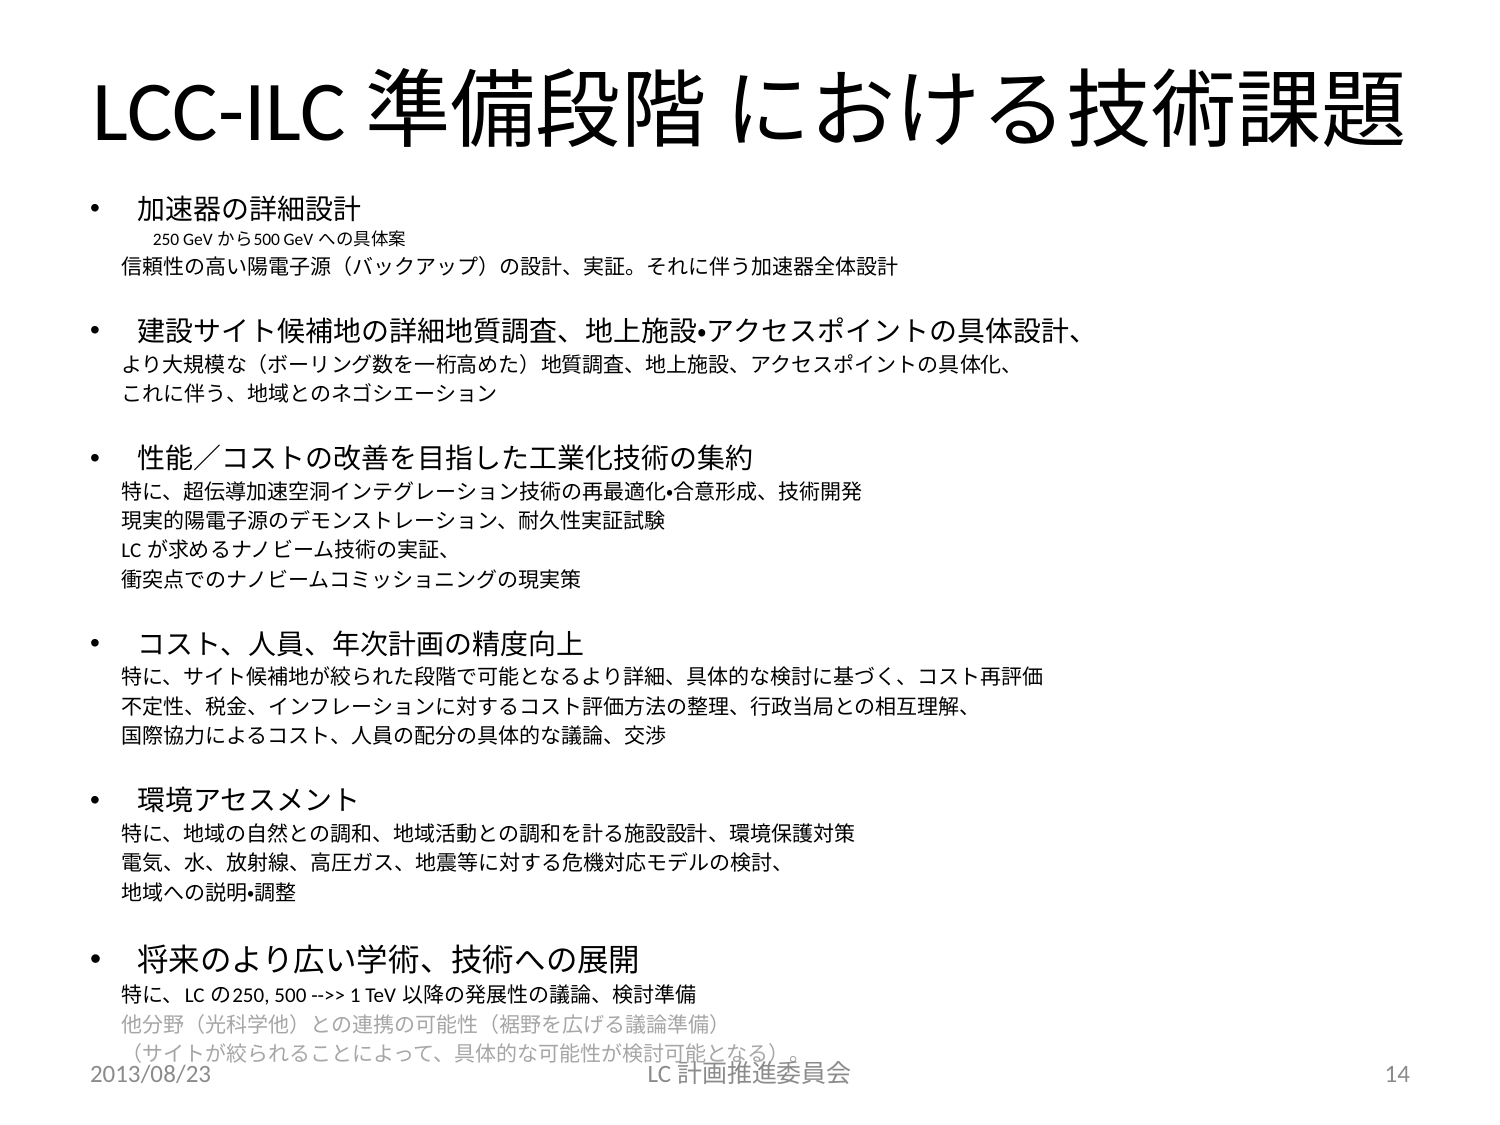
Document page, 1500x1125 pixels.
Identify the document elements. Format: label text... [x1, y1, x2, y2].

footer LC計画推進委員会 [512, 1042, 988, 1103]
list 加速器の詳細設計 250 GeV から500 GeV への具体案 信頼性の高い陽電子源（バックアップ）の設計、実証。それに伴う加速器全体設計 建設サイト候補地の詳細地質調査、地上施設・アクセスポイントの具体設計、 より大規模な（ボーリング数を一桁高めた）地質調査、地上施設、アクセスポイントの具体化、 これに伴う、地域とのネゴシエーション 性能／コストの改善を目指した工業化技術の集約 特に、超伝導加速空洞インテグレーション技術の再最適化・合意形成、技術開発 現実的陽電子源のデモンストレーション、耐久性実証試験 LC が求めるナノビーム技術の実証、 衝突点でのナノビームコミッショニングの現実策 コスト、人員、年次計画の精度向上 特に、サイト候補地が絞られた段階で可能となるより詳細、具体的な検討に基づく、コスト再評価 不定性、税金、インフレーションに対するコスト評価方法の整理、行政当局との相互理解、 国際協力によるコスト、人員の配分の具体的な議論、交渉 環境アセスメント 特に、地域の自然との調和、地域活動との調和を計る施設設計、環境保護対策 電気、水、放射線、高圧ガス、地震等に対する危機対応モデルの検討、 地域への説明・調整 将来のより広い学術、技術への展開 特に、LC の250, 500 -->> 1 TeV 以降の発展性の議論、検討準備 他分野（光科学他）との連携の可能性（裾野を広げる議論準備） （サイトが絞られることによって、具体的な可能性が検討可能となる）。 [75, 183, 1425, 1089]
slide_number 14 [1074, 1042, 1425, 1103]
title LCC-ILC準備段階 における技術課題 [75, 45, 1425, 168]
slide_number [75, 1042, 425, 1103]
